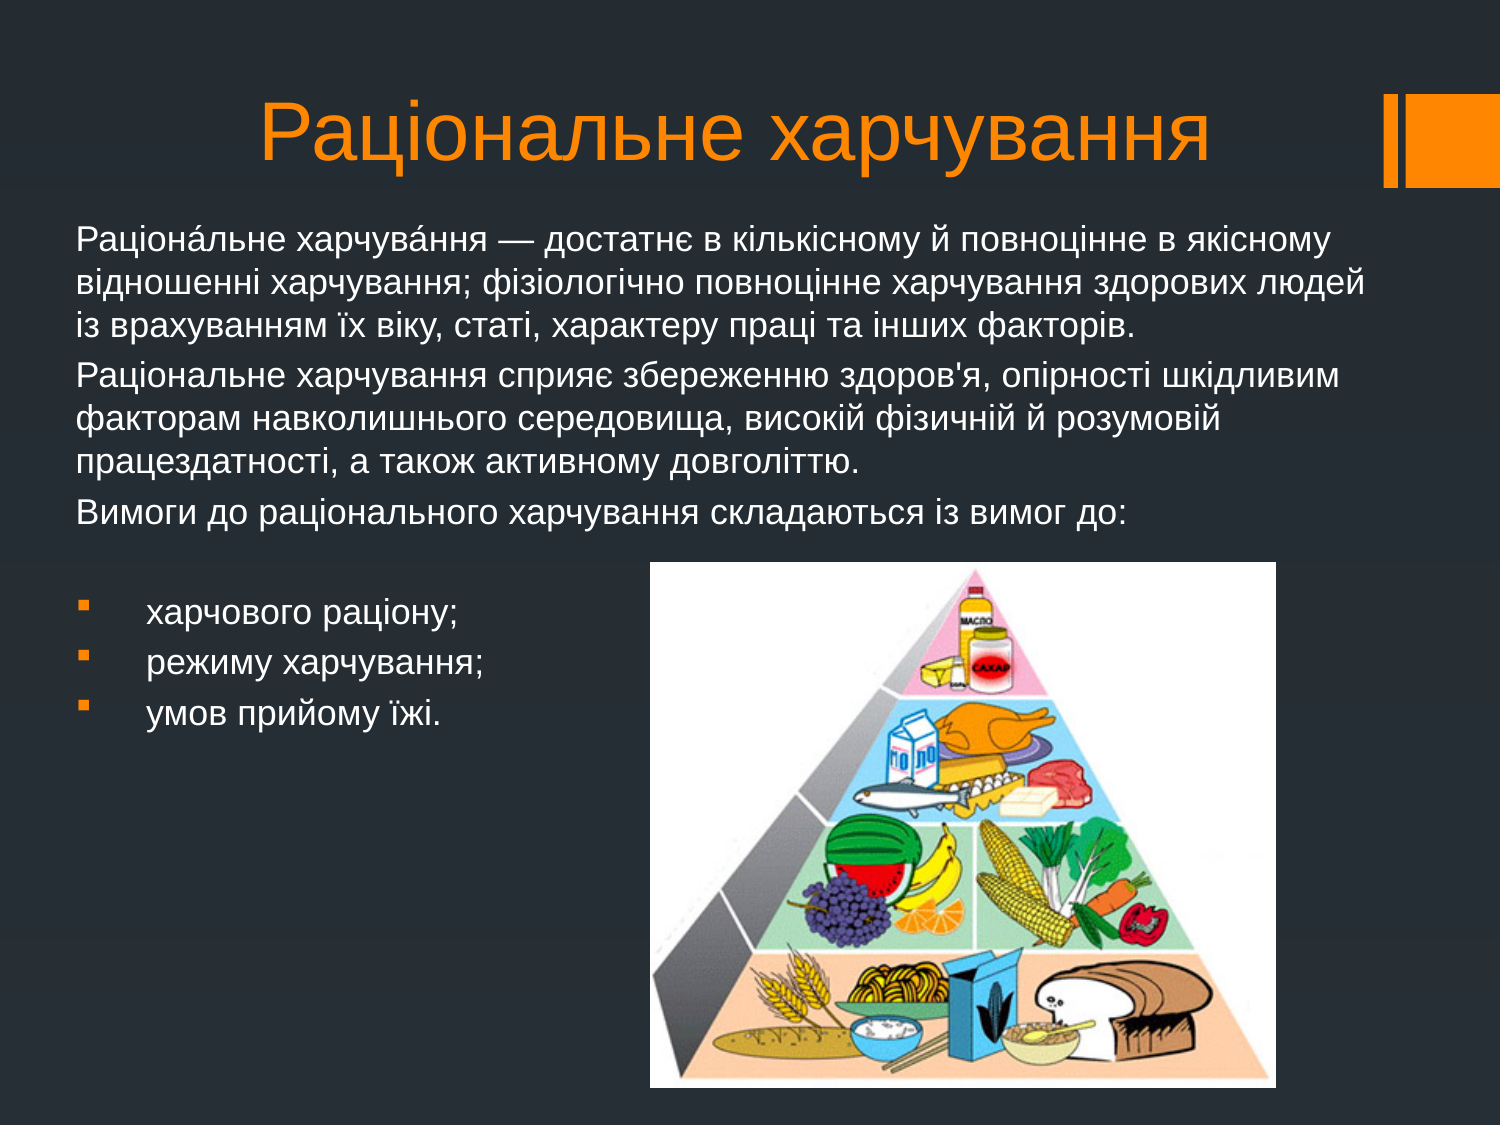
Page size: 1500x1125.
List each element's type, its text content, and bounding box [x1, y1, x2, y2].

list Раціона́льне харчува́ння — достатнє в кількісному й повноцінне в якісному відношенні харчування; фізіологічно повноцінне харчування здорових людей із врахуванням їх віку, статі, характеру праці та інших факторів. Раціональне харчування сприяє збереженню здоров'я, опірності шкідливим факторам навколишнього середовища, високій фізичній й розумовій працездатності, а також активному довголіттю. Вимоги до раціонального харчування складаються із вимог до: харчового раціону; режиму харчування; умов прийому їжі. [53, 208, 1388, 752]
picture [649, 561, 1276, 1088]
title Раціональне харчування [135, 30, 1336, 185]
